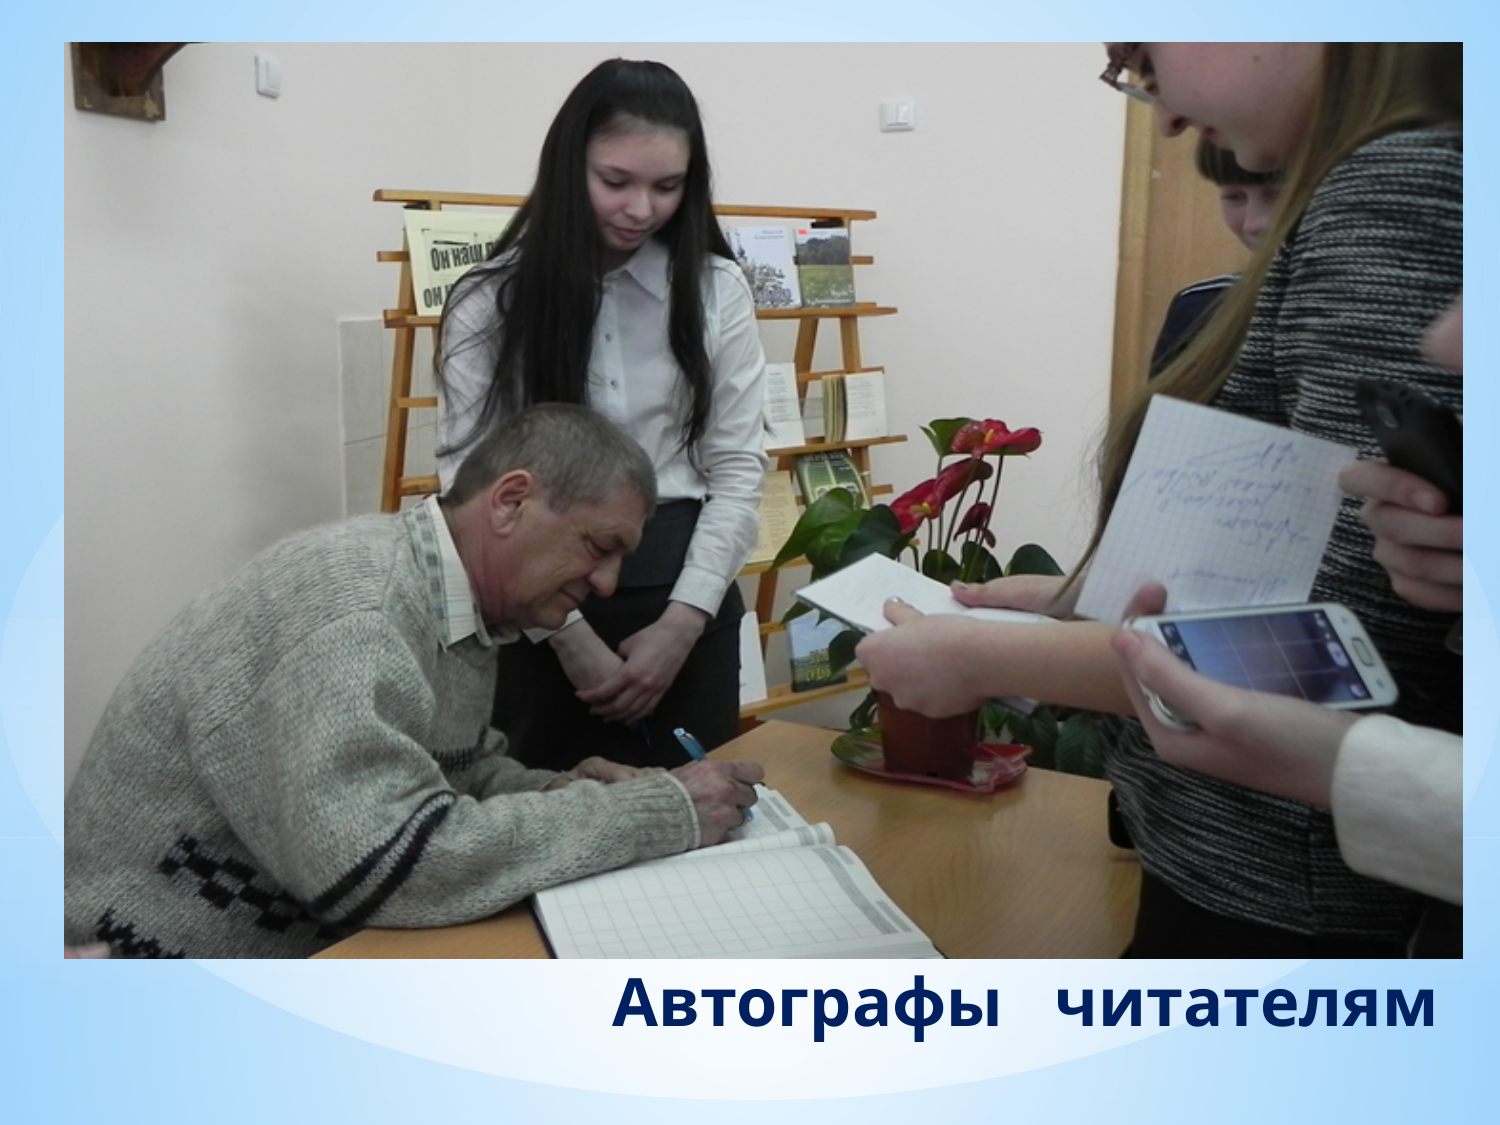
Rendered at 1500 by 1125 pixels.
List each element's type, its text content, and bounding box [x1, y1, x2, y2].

picture [64, 42, 1463, 960]
title Автографы читателям [301, 968, 1454, 1083]
